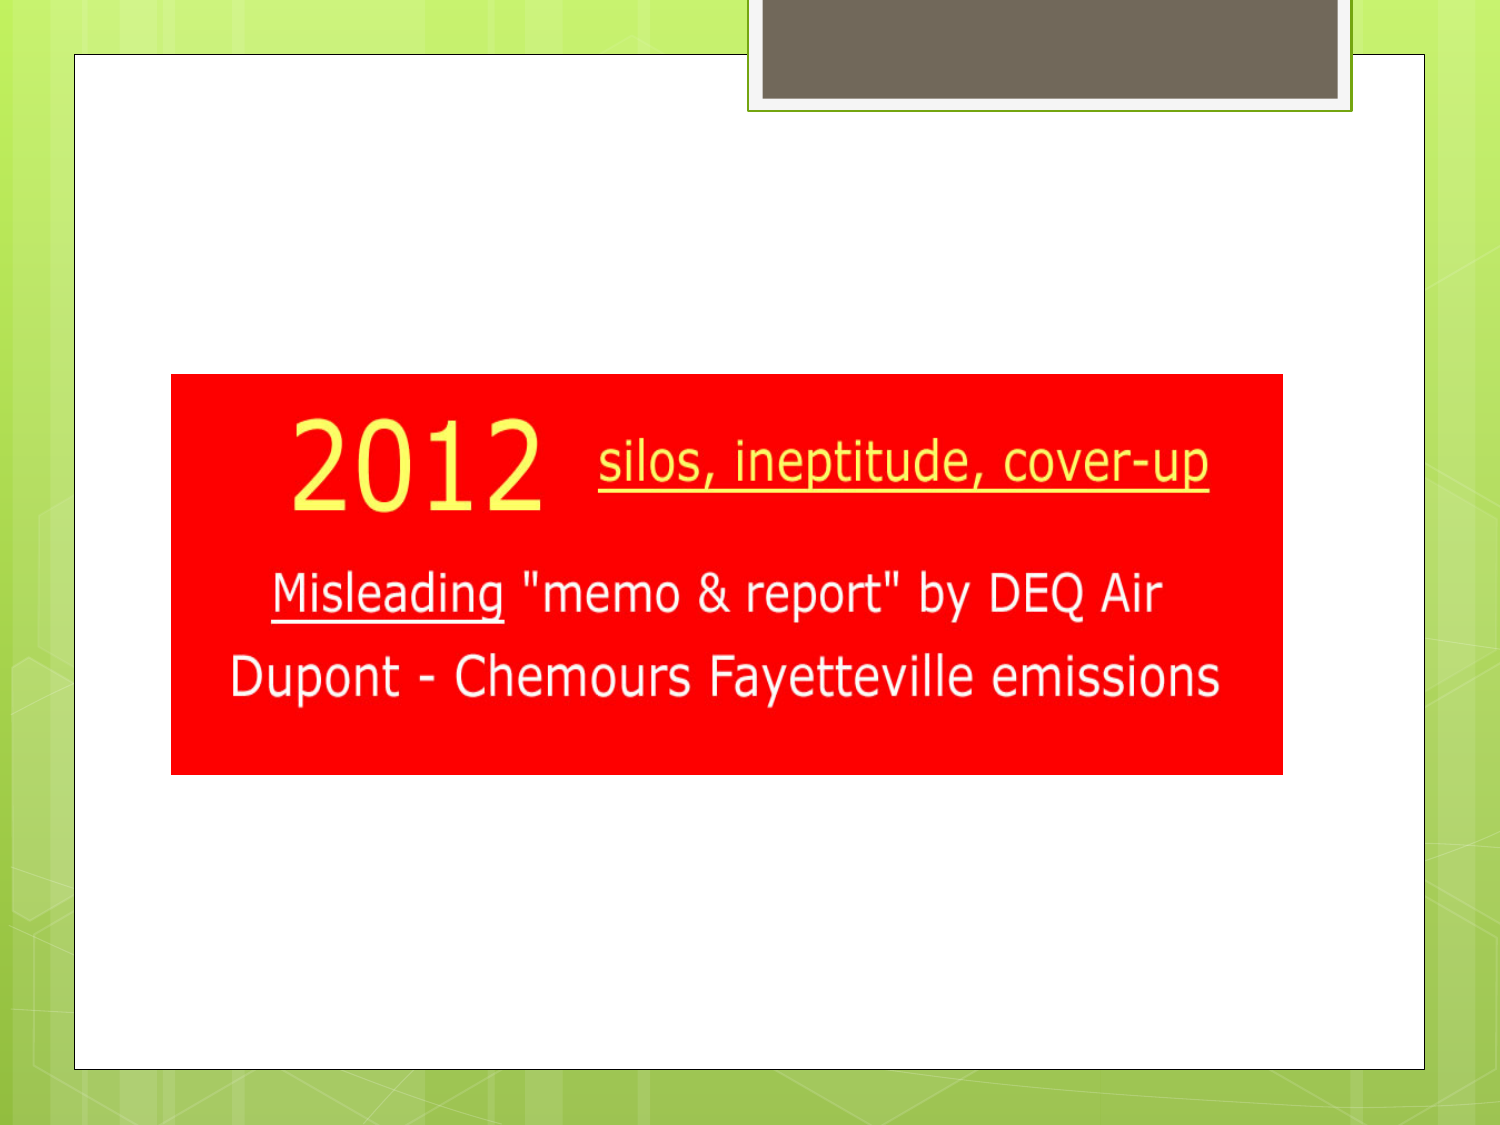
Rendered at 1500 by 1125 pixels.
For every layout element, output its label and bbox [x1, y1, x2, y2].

list [170, 374, 1284, 776]
